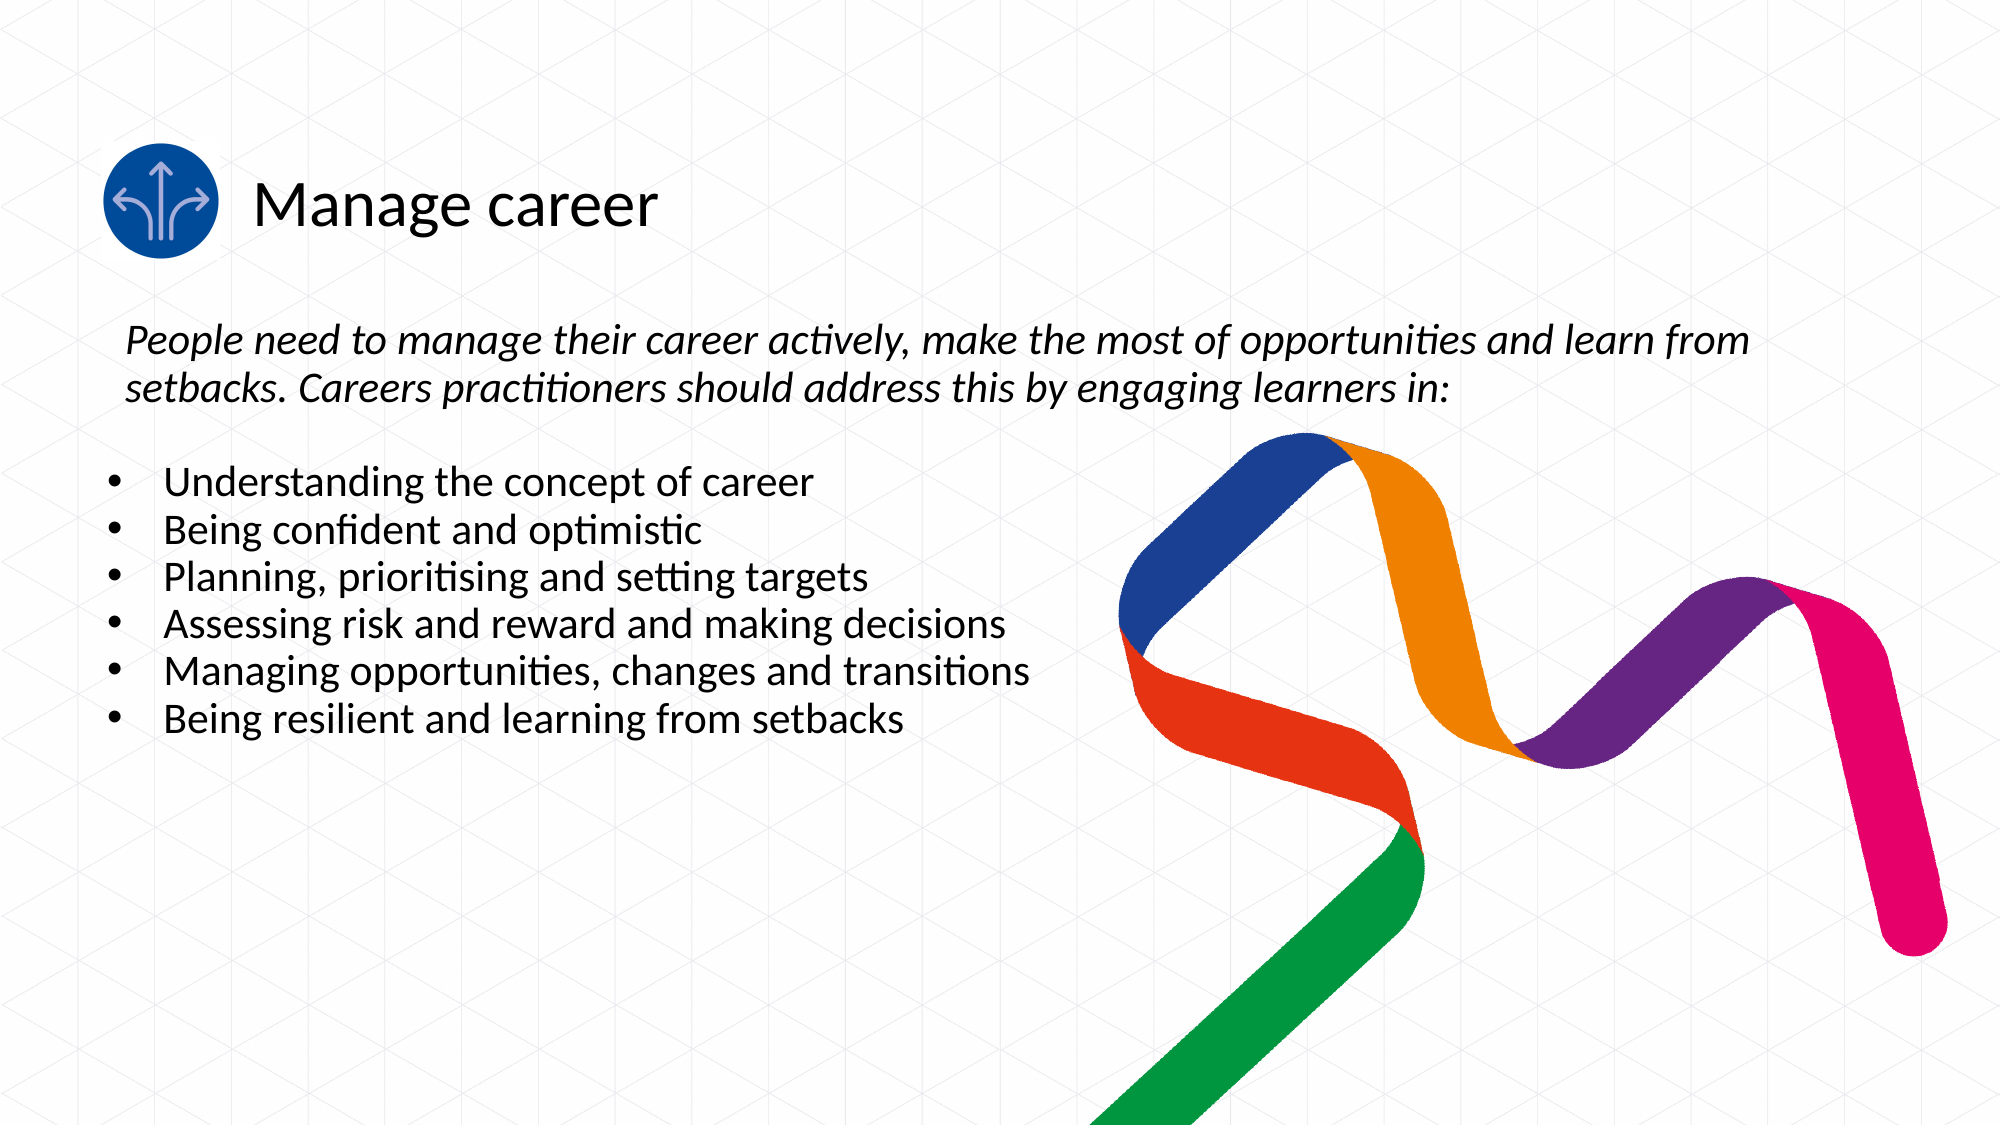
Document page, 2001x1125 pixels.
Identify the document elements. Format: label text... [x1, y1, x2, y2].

picture [0, 0, 2001, 1125]
text_box People need to manage their career actively, make the most of opportunities and learn from setbacks. Careers practitioners should address this by engaging learners in: Understanding the concept of career Being confident and optimistic Planning, prioritising and setting targets Assessing risk and reward and making decisions Managing opportunities, changes and transitions Being resilient and learning from setbacks [92, 309, 851, 1019]
title Manage career [237, 167, 1627, 276]
